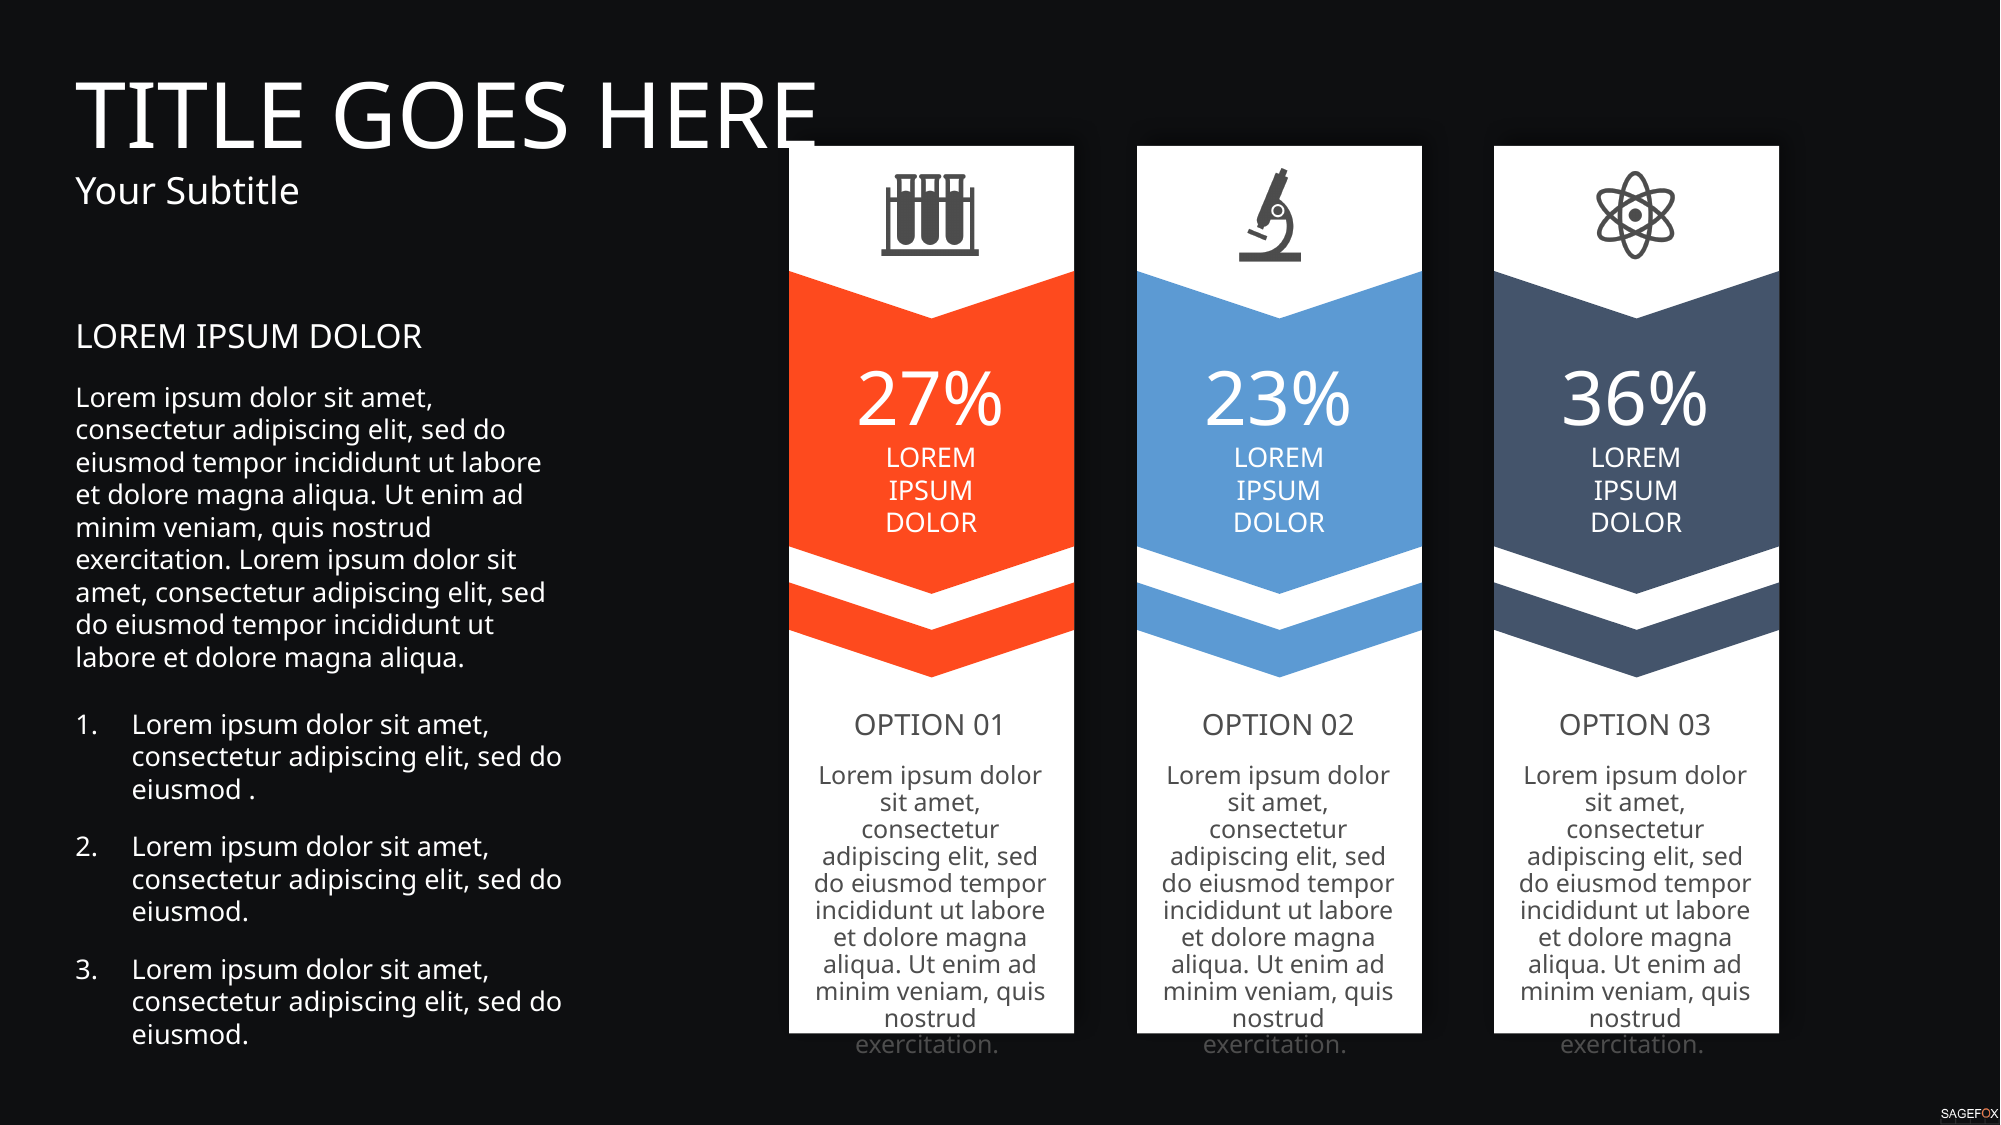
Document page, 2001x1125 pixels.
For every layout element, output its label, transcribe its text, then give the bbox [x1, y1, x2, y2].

text_box [788, 580, 1076, 679]
text_box [1493, 580, 1781, 679]
picture [877, 162, 983, 268]
text_box [1536, 594, 1738, 628]
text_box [1137, 270, 1423, 594]
text_box [1136, 145, 1423, 580]
text_box [1493, 145, 1780, 580]
picture [1582, 162, 1688, 268]
text_box TITLE GOES HERE Your Subtitle [60, 49, 1036, 220]
text_box [788, 631, 1075, 1034]
picture [1940, 1108, 2000, 1125]
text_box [810, 691, 1051, 1010]
text_box [831, 594, 1033, 628]
text_box [1179, 594, 1381, 628]
text_box [1493, 631, 1780, 1034]
text_box LOREM IPSUM DOLOR Lorem ipsum dolor sit amet, consectetur adipiscing elit, sed do eiusmod tempor incididunt ut labore et dolore magna aliqua. Ut enim ad minim veniam, quis nostrud exercitation. Lorem ipsum dolor sit amet, consectetur adipiscing elit, sed do eiusmod tempor incididunt ut labore et dolore magna aliqua. Lorem ipsum dolor sit amet, consectetur adipiscing elit, sed do eiusmod . Lorem ipsum dolor sit amet, consectetur adipiscing elit, sed do eiusmod. Lorem ipsum dolor sit amet, consectetur adipiscing elit, sed do eiusmod. [60, 307, 579, 1057]
text_box [1136, 580, 1424, 679]
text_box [1494, 270, 1780, 594]
picture [1217, 162, 1323, 268]
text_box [789, 270, 1075, 594]
text_box [1136, 631, 1423, 1034]
text_box [788, 145, 1075, 580]
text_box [1158, 691, 1399, 1010]
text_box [1515, 691, 1756, 1010]
